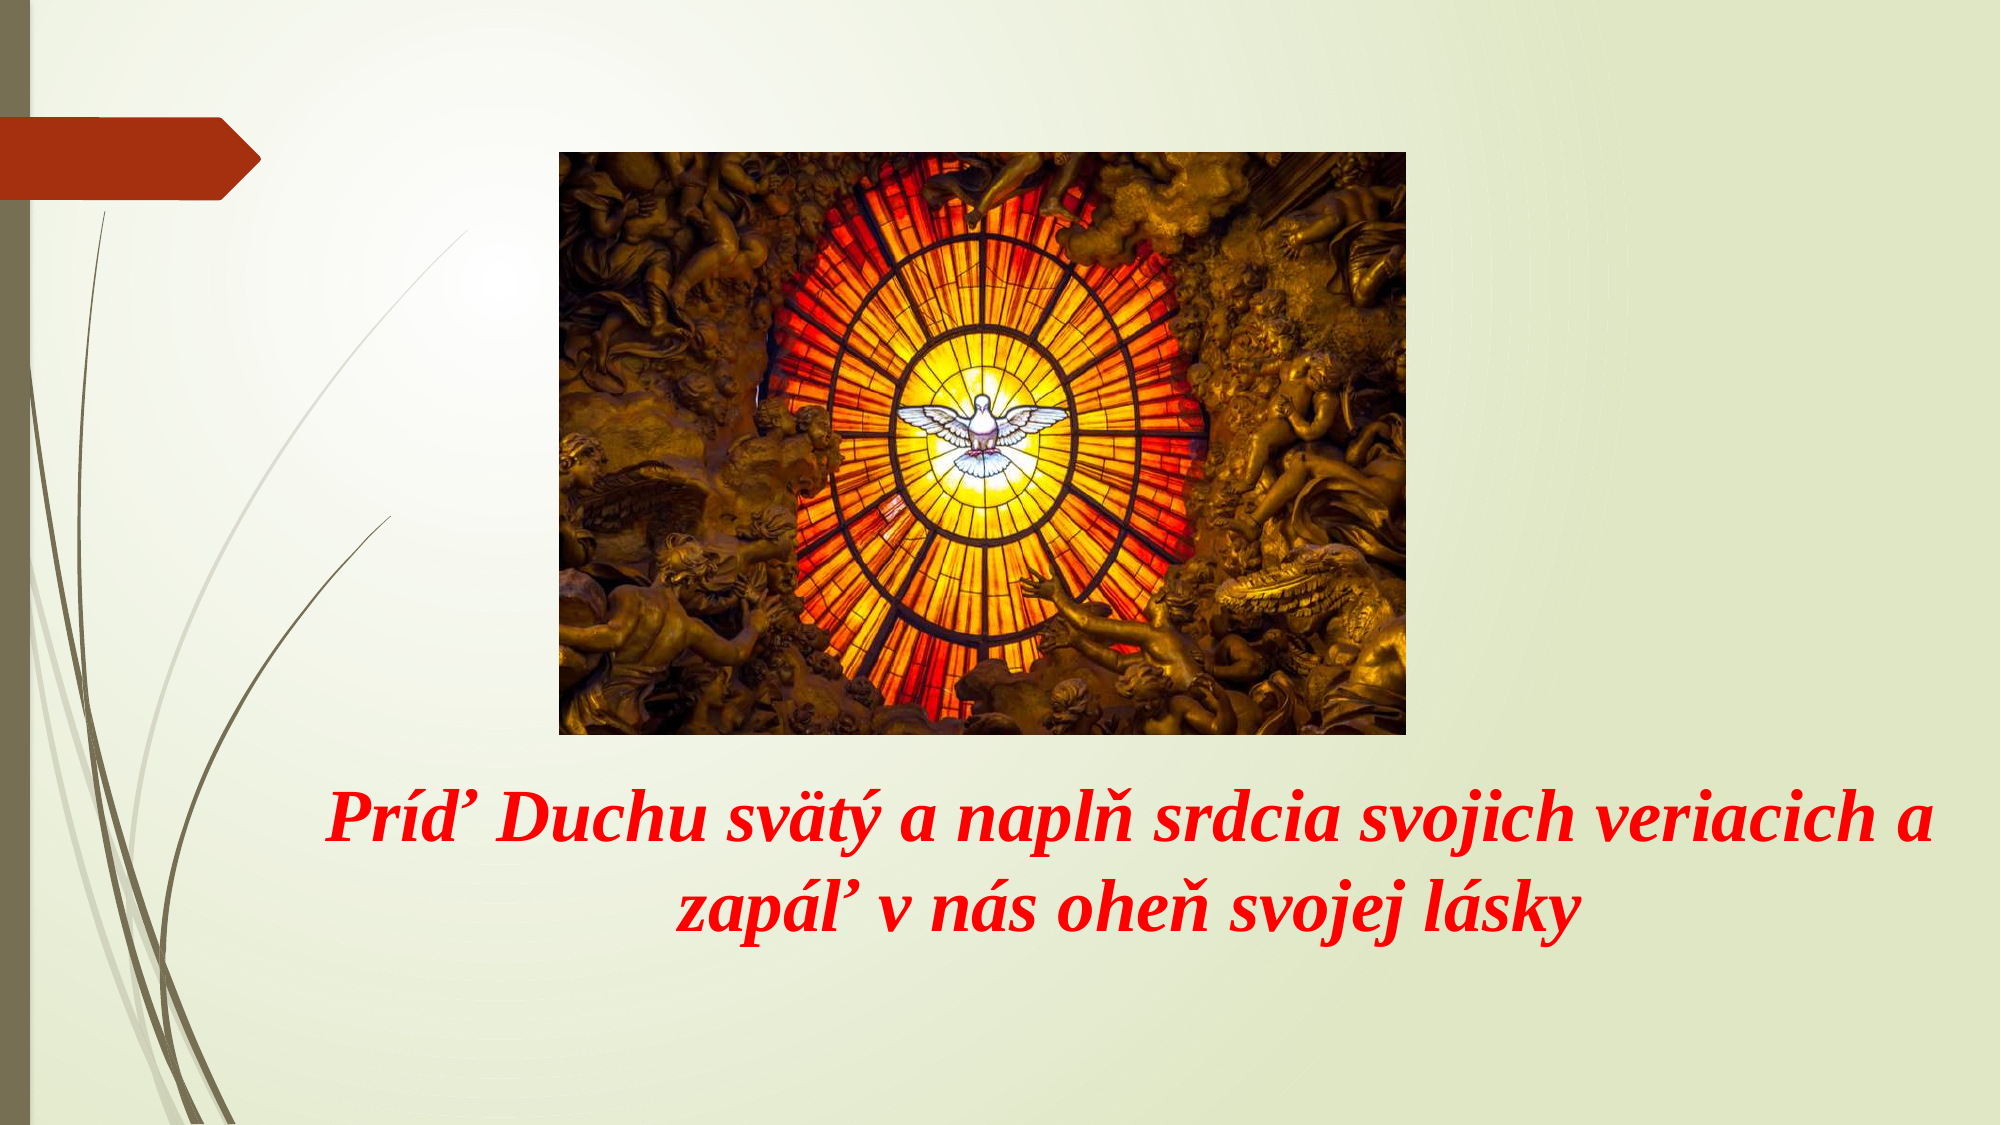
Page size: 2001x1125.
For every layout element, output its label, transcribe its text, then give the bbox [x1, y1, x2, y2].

list Príď Duchu svätý a naplň srdcia svojich veriacich a zapáľ v nás oheň svojej lásky [36, 759, 2000, 1125]
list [559, 152, 1407, 735]
